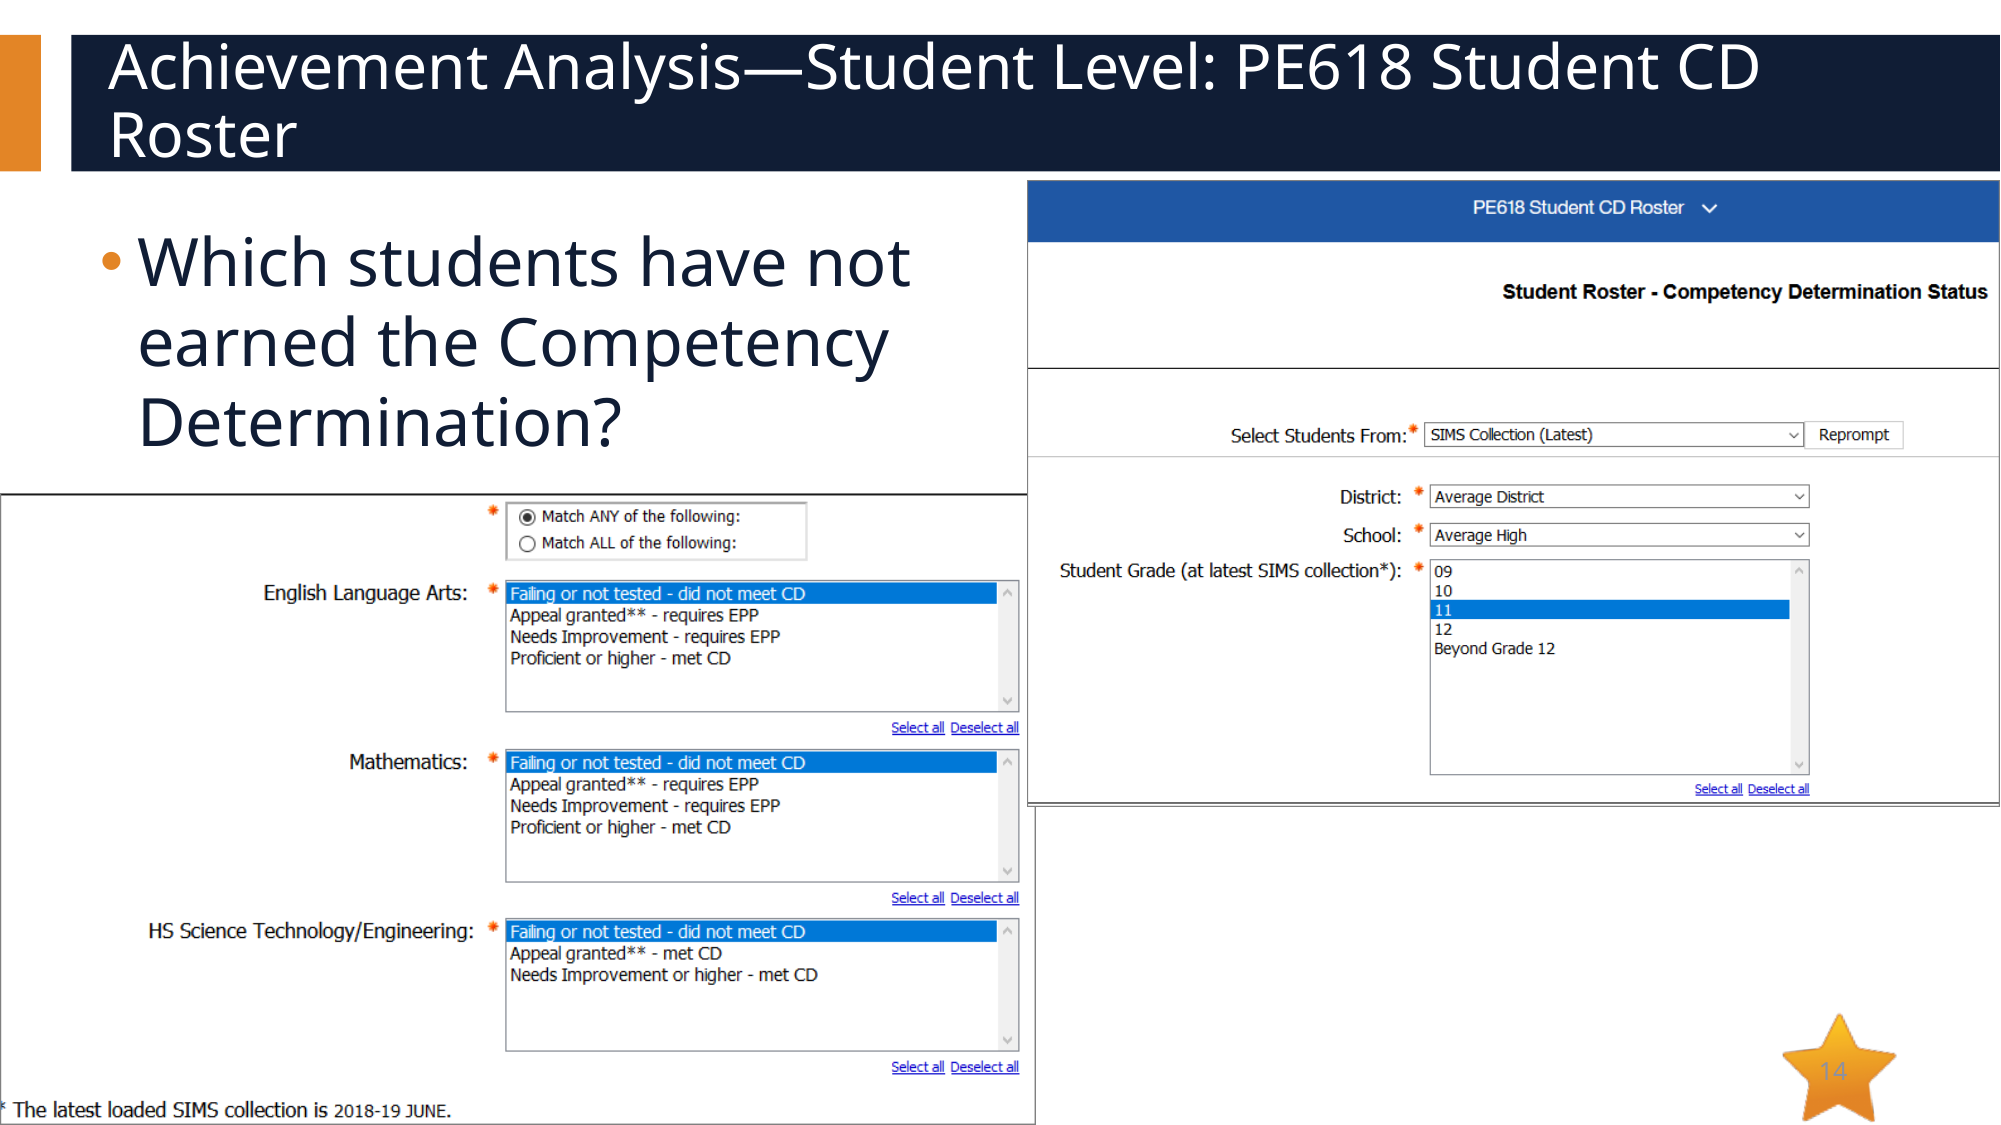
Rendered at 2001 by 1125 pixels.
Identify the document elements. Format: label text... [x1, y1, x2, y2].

text_box Which students have not earned the Competency Determination? [84, 212, 943, 493]
picture [0, 180, 2000, 1125]
title Achievement Analysis—Student Level: PE618 Student CD Roster [93, 47, 1959, 159]
slide_number 14 [1412, 1042, 1863, 1103]
picture [1773, 1000, 1909, 1125]
